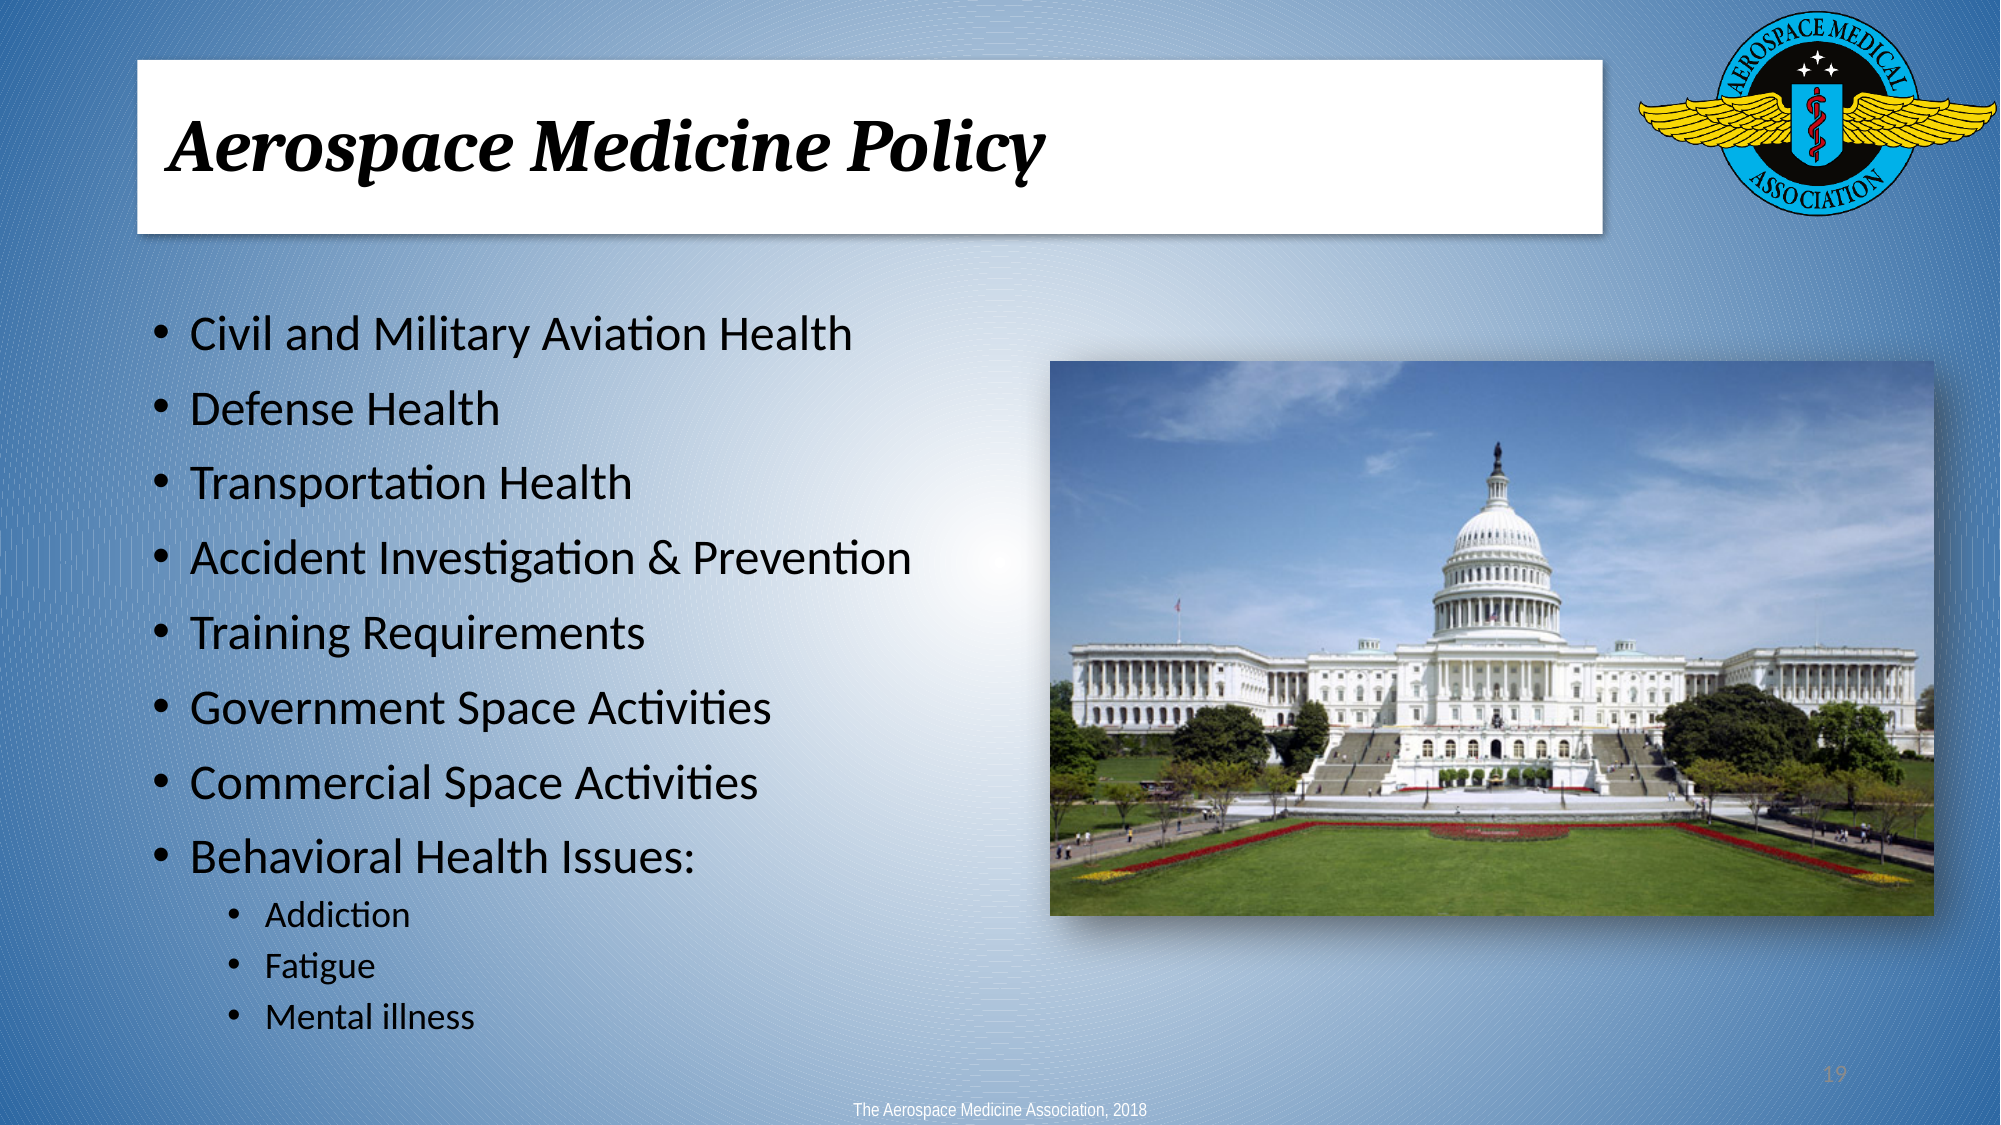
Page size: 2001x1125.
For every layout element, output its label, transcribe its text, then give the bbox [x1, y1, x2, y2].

title Aerospace Medicine Policy [137, 59, 1603, 234]
picture [1635, 6, 2000, 221]
list Civil and Military Aviation Health Defense Health Transportation Health Accident Investigation & Prevention Training Requirements Government Space Activities Commercial Space Activities Behavioral Health Issues: Addiction Fatigue Mental illness [137, 299, 1024, 1066]
picture [1050, 361, 1934, 916]
slide_number 19 [1412, 1042, 1863, 1103]
